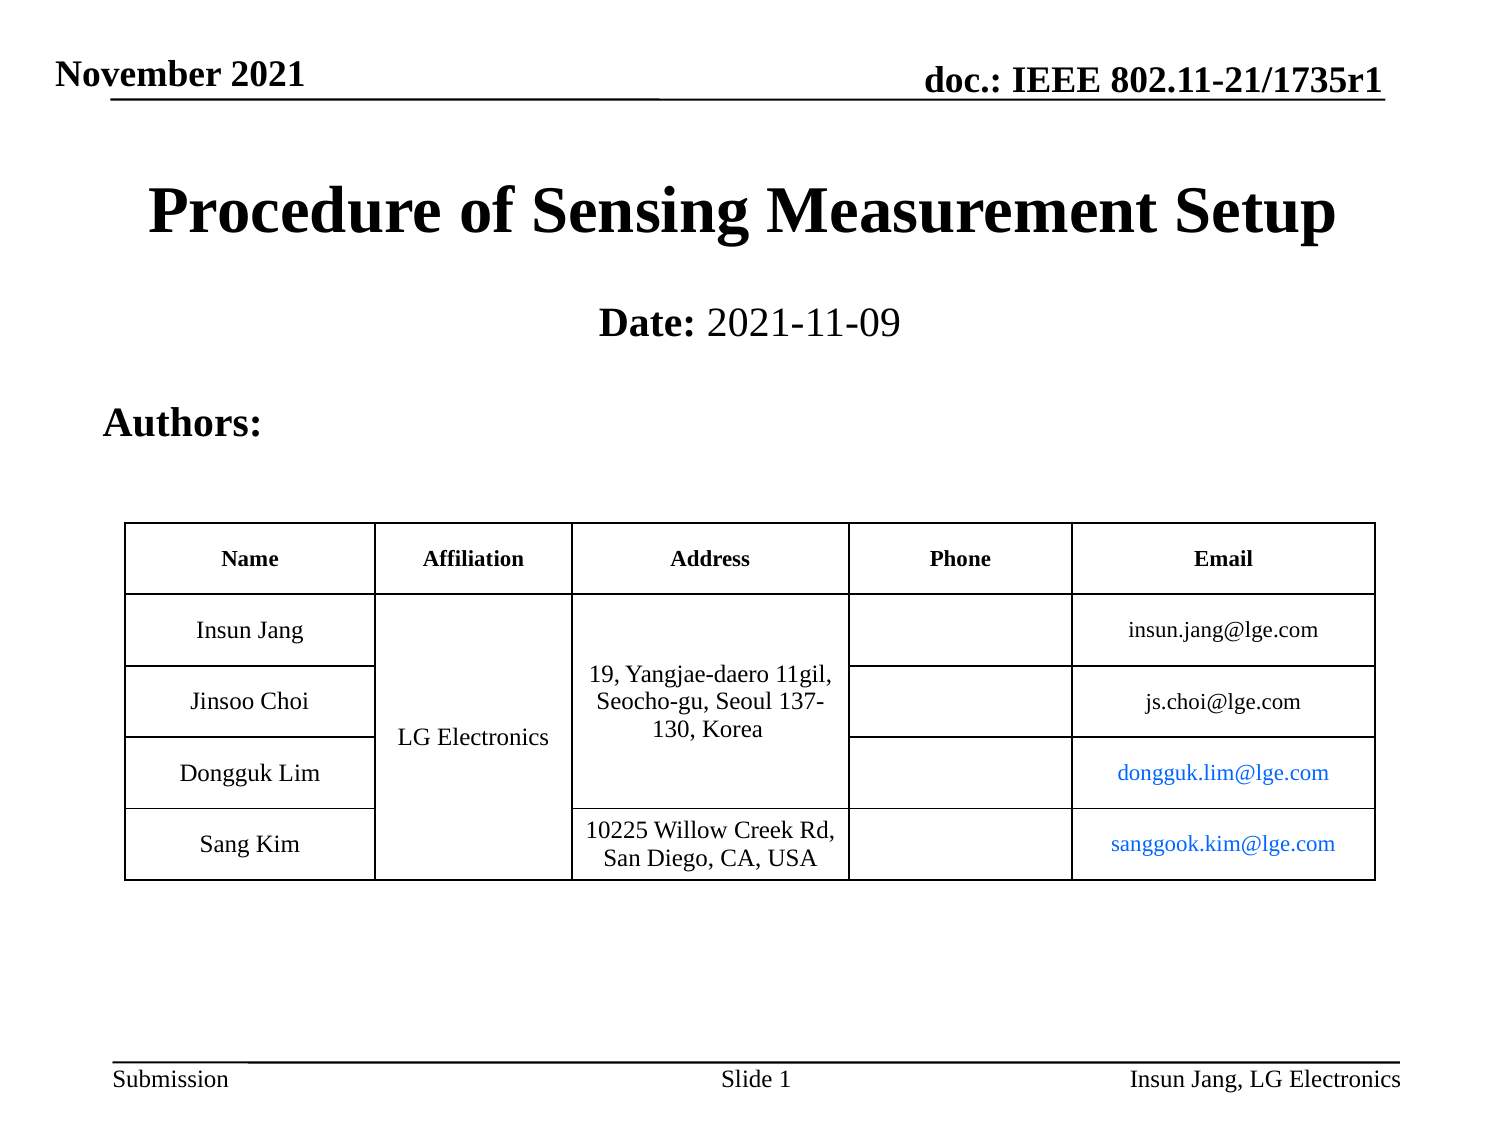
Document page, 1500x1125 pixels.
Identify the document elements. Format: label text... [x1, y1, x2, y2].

slide_number Slide 1 [712, 1061, 800, 1093]
table_header Email [1073, 524, 1374, 593]
table_cell Jinsoo Choi [126, 667, 374, 736]
table_header Address [573, 524, 848, 593]
table_cell insun.jang@lge.com [1073, 595, 1374, 665]
table_header Phone [850, 524, 1071, 593]
table_cell dongguk.lim@lge.com [1073, 738, 1374, 808]
table_cell Sang Kim [126, 809, 374, 879]
list Date: 2021-11-09 [112, 287, 1388, 350]
text_box Authors: [87, 387, 325, 450]
footer Insun Jang, LG Electronics [1125, 1061, 1402, 1093]
table_header Name [126, 524, 374, 593]
table_header Affiliation [376, 524, 571, 593]
table_cell 19, Yangjae-daero 11gil, Seocho-gu, Seoul 137-130, Korea [573, 595, 848, 808]
table_cell [850, 809, 1071, 879]
table_cell 10225 Willow Creek Rd, San Diego, CA, USA [573, 809, 848, 879]
table_cell [850, 738, 1071, 808]
table_cell [850, 667, 1071, 736]
table_cell Dongguk Lim [126, 738, 374, 808]
table_cell LG Electronics [376, 595, 571, 879]
title Procedure of Sensing Measurement Setup [62, 112, 1425, 300]
table_cell js.choi@lge.com [1073, 667, 1374, 736]
table_cell Insun Jang [126, 595, 374, 665]
table_cell sanggook.kim@lge.com [1073, 809, 1374, 879]
table_cell [850, 595, 1071, 665]
